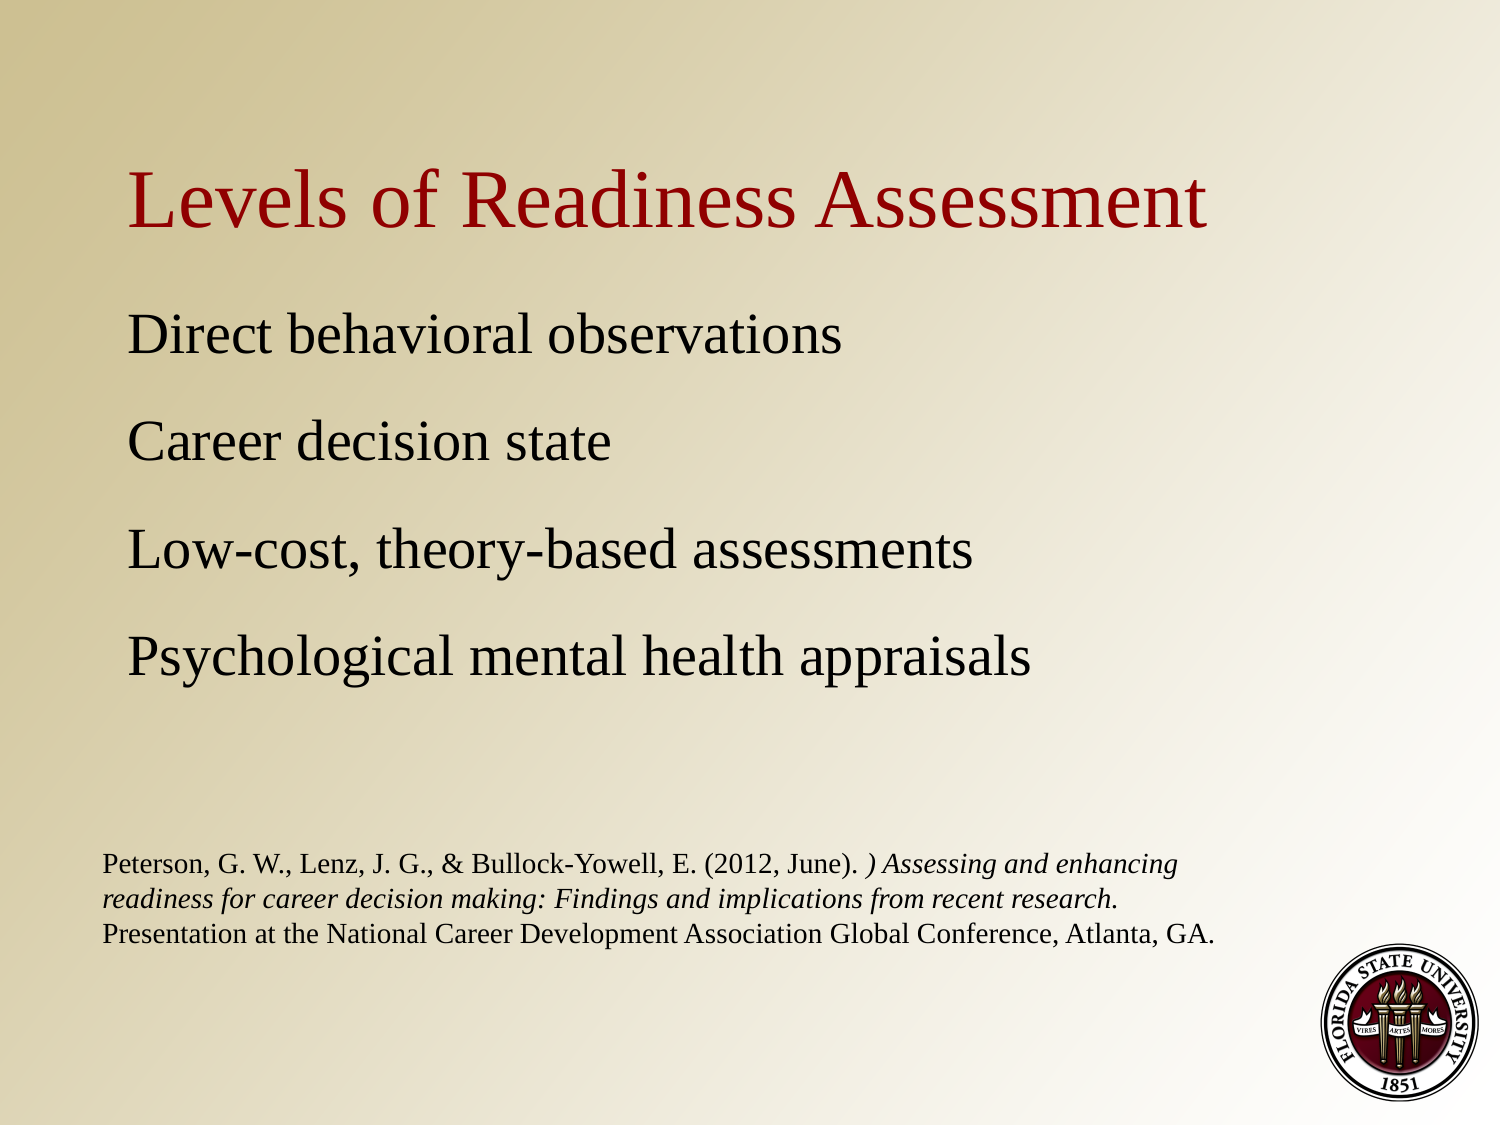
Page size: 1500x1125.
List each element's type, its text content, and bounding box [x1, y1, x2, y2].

picture [0, 0, 1500, 1125]
text_box Peterson, G. W., Lenz, J. G., & Bullock-Yowell, E. (2012, June). ) Assessing and enhancing readiness for career decision making: Findings and implications from recent research. Presentation at the National Career Development Association Global Conference, Atlanta, GA. [87, 837, 1238, 958]
list Direct behavioral observations Career decision state Low-cost, theory-based assessments Psychological mental health appraisals [112, 287, 1388, 1050]
title Levels of Readiness Assessment [112, 99, 1500, 288]
